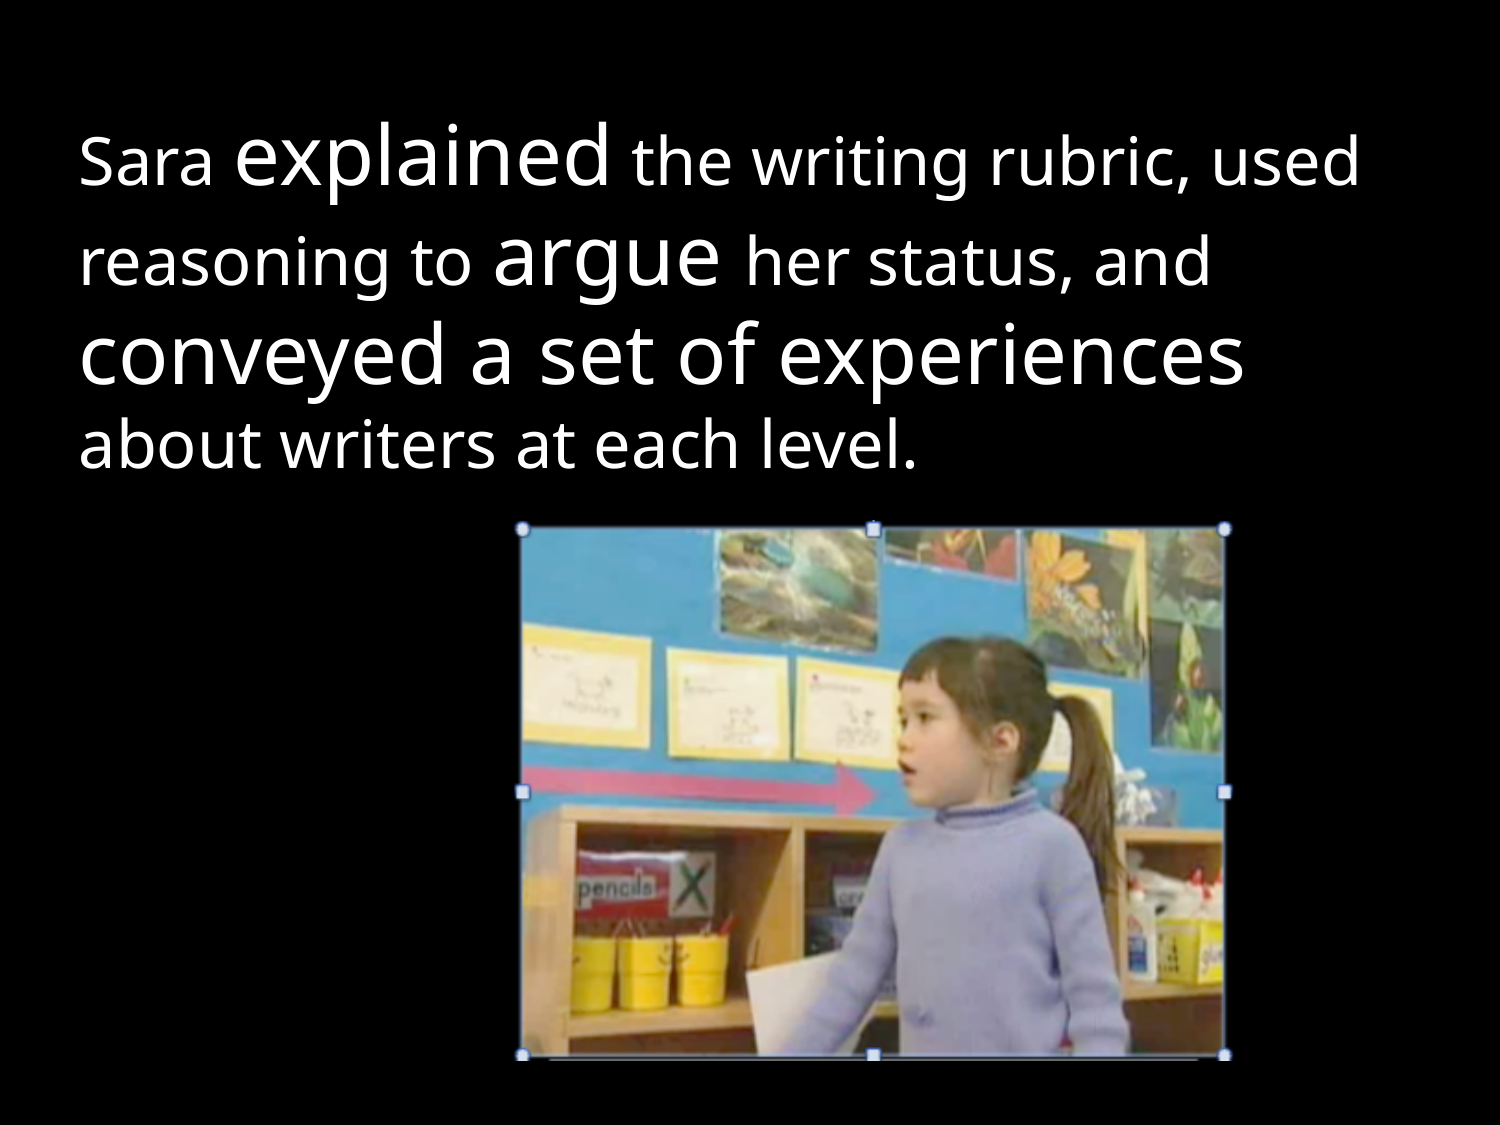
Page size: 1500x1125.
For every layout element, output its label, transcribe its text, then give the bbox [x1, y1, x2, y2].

text_box Sara explained the writing rubric, used reasoning to argue her status, and conveyed a set of experiences about writers at each level. [63, 94, 1425, 490]
picture [513, 520, 1237, 1062]
